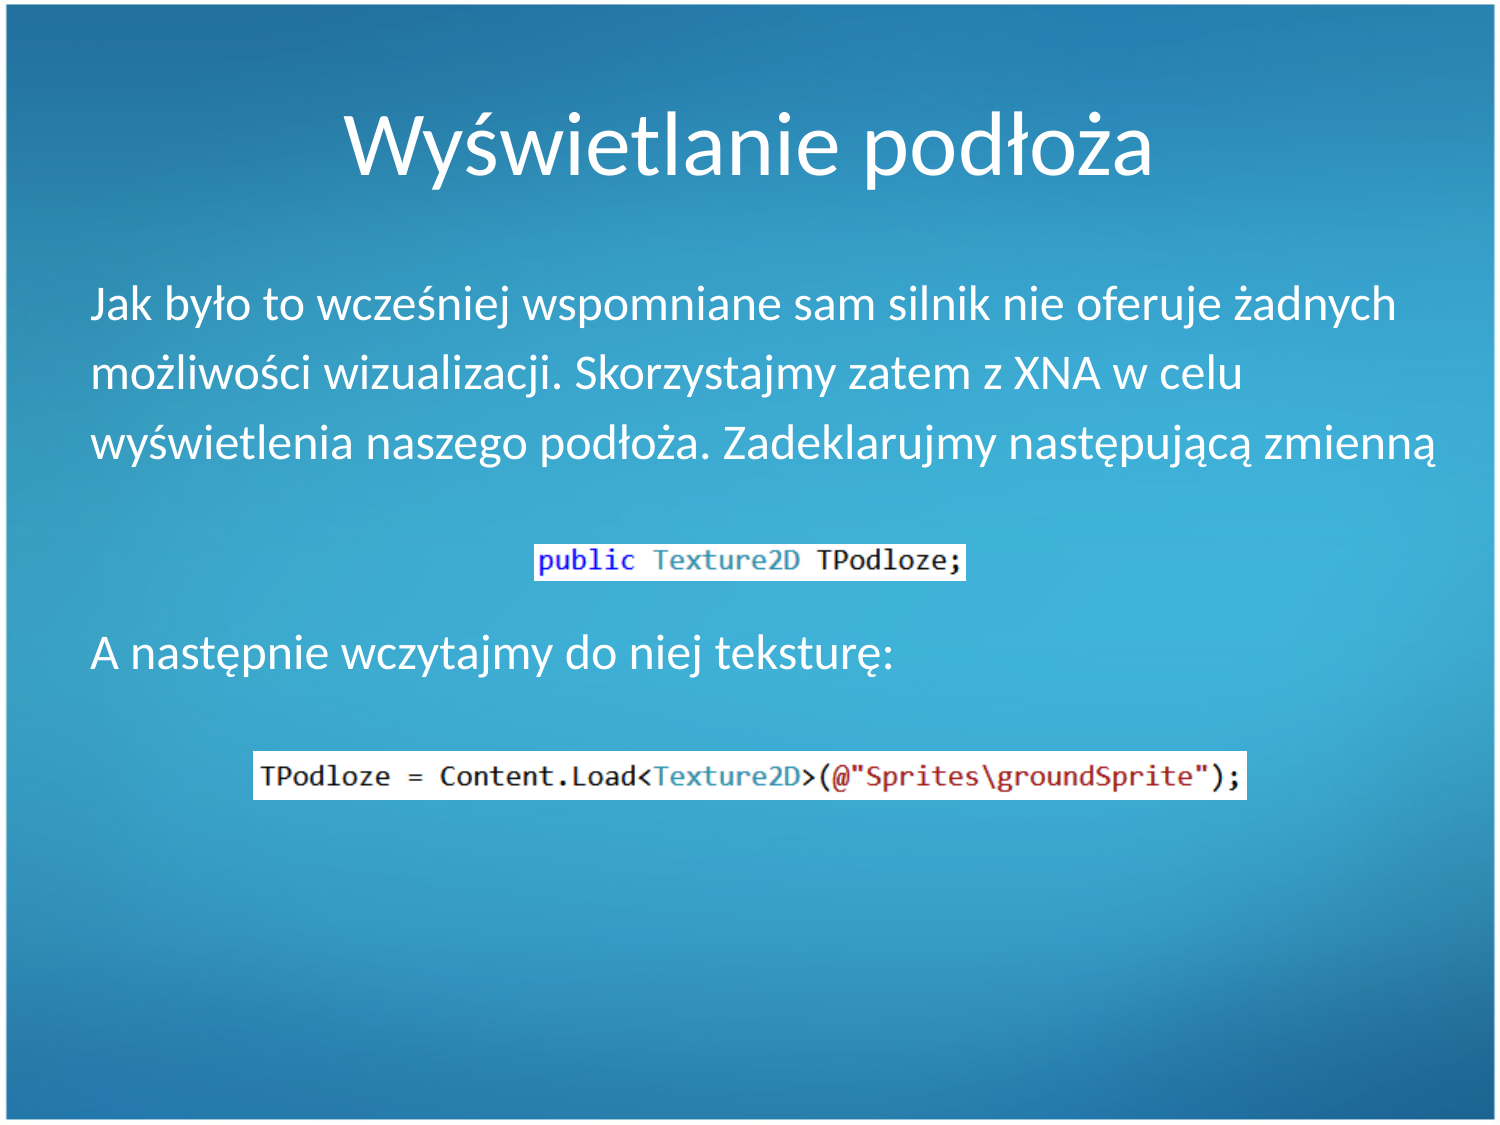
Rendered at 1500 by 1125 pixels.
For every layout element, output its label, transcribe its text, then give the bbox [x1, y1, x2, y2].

title Wyświetlanie podłoża [74, 44, 1426, 233]
list Jak było to wcześniej wspomniane sam silnik nie oferuje żadnych możliwości wizualizacji. Skorzystajmy zatem z XNA w celu wyświetlenia naszego podłoża. Zadeklarujmy następującą zmienną A następnie wczytajmy do niej teksturę: [74, 262, 1471, 1071]
picture [0, 0, 1500, 1125]
